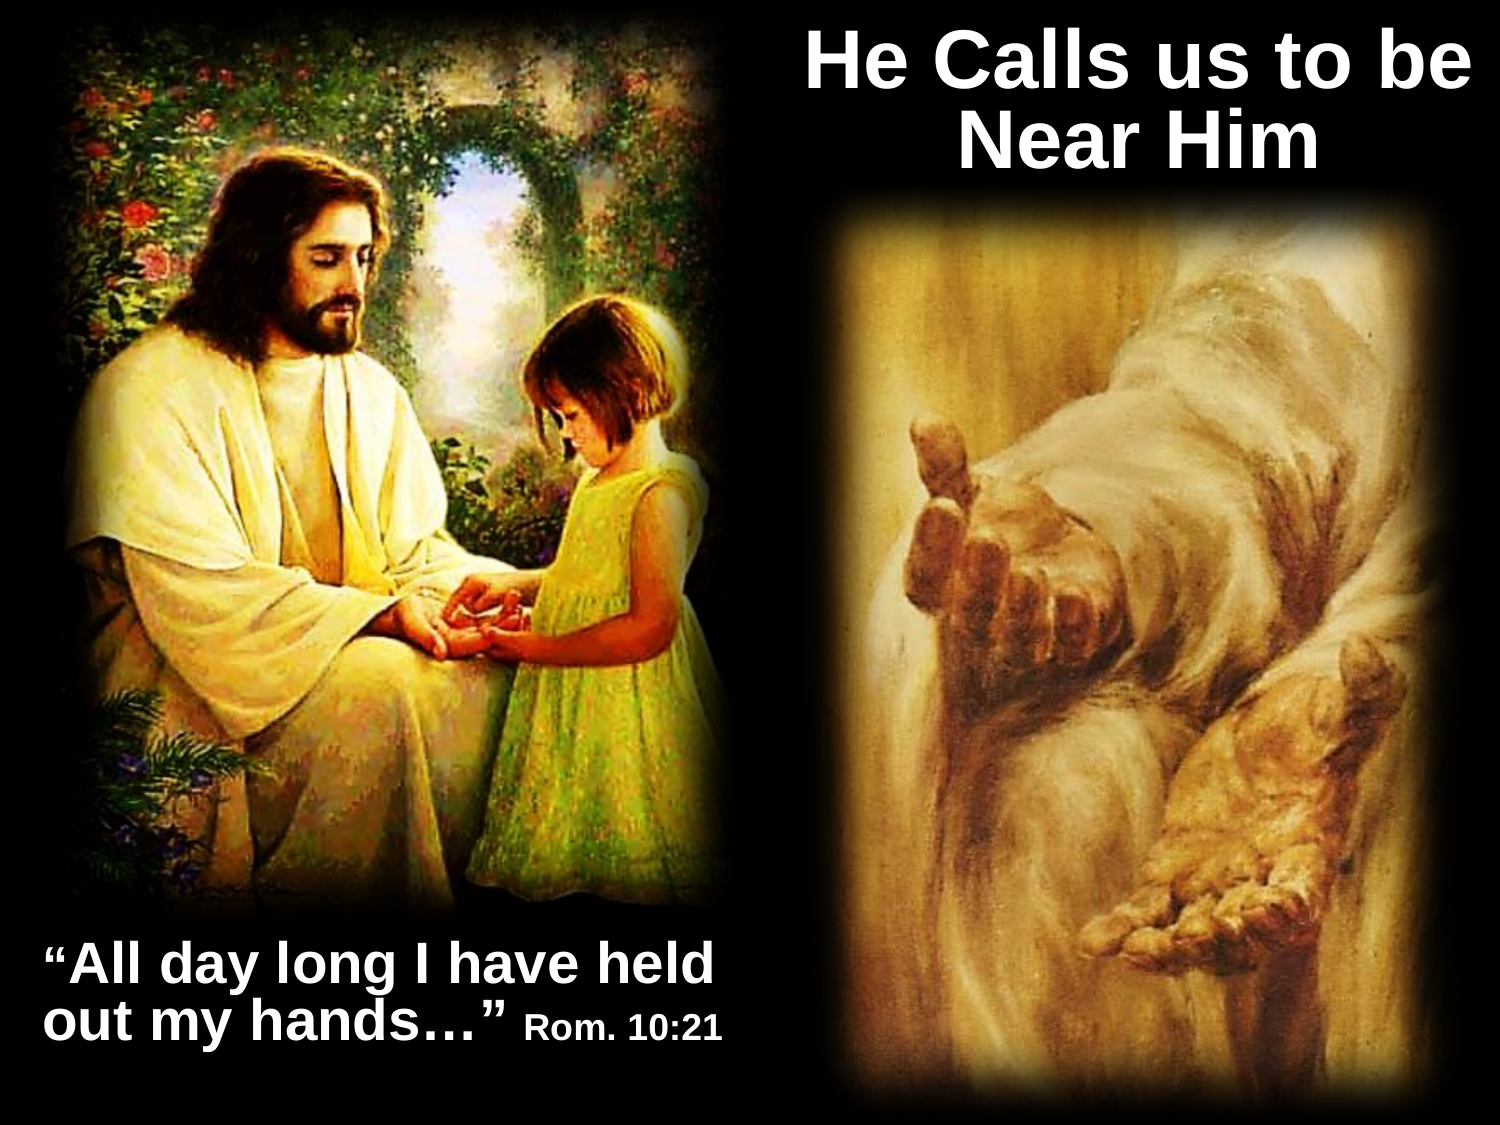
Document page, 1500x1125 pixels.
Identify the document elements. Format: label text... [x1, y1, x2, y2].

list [787, 176, 1476, 1125]
list “All day long I have held out my hands…” Rom. 10:21 [12, 862, 782, 1121]
title He Calls us to be Near Him [762, 37, 1500, 200]
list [43, 0, 738, 932]
